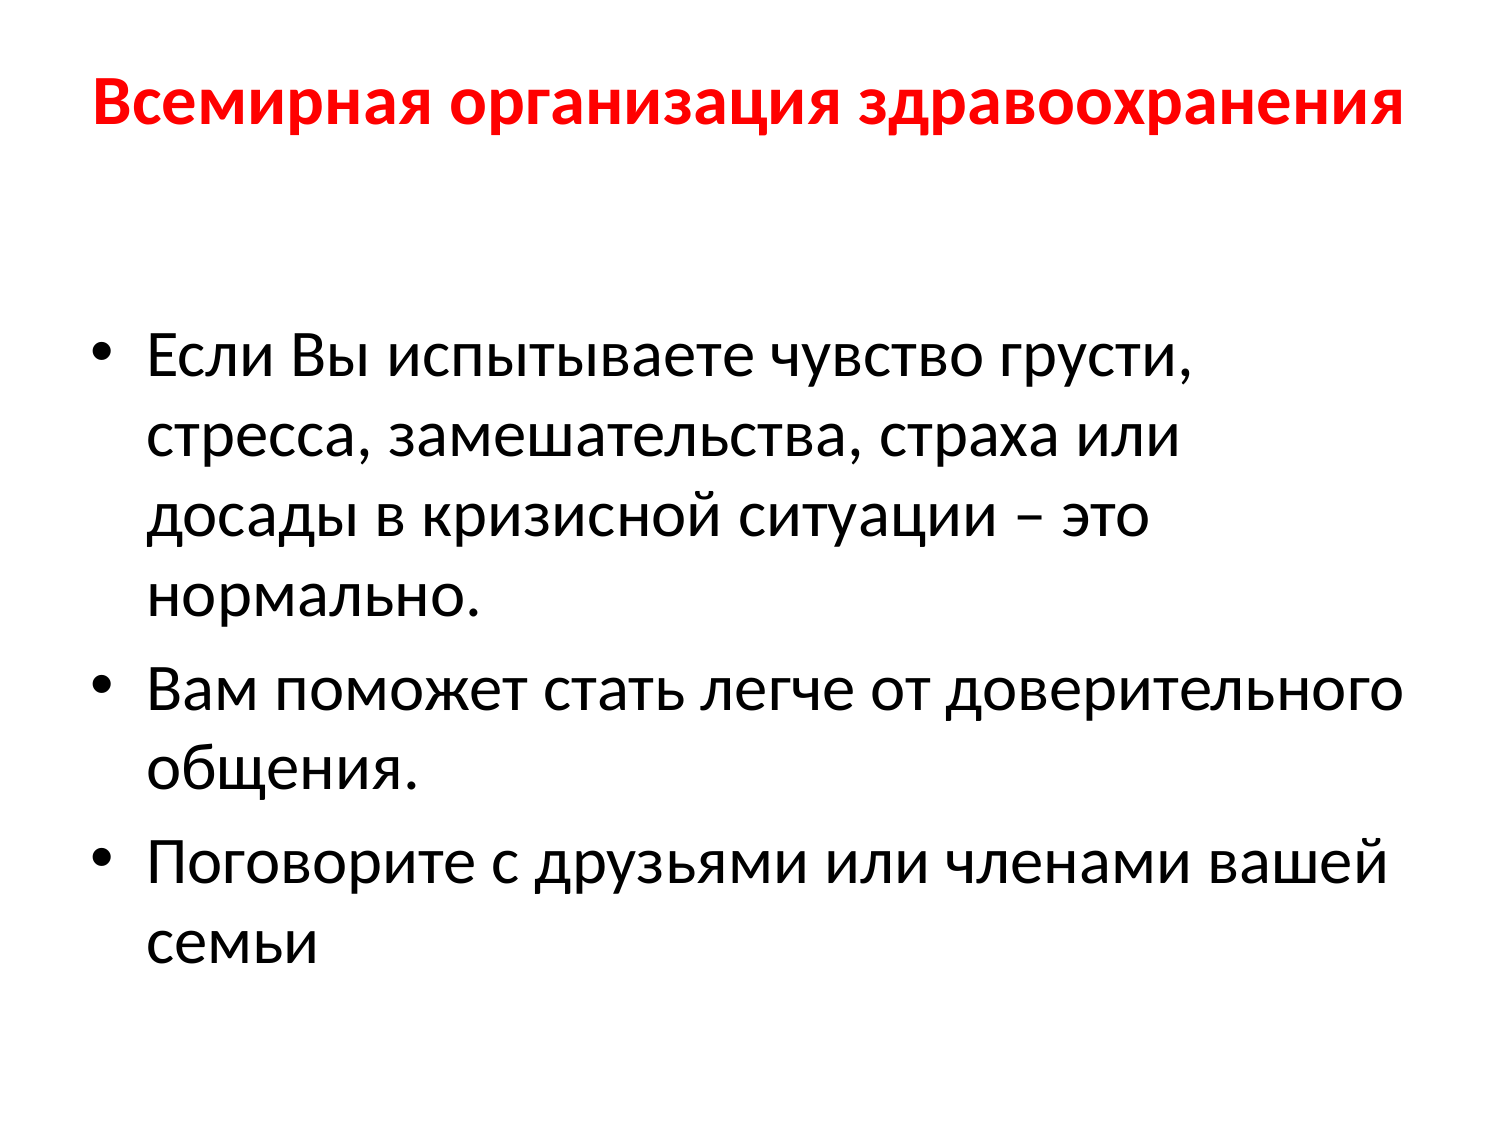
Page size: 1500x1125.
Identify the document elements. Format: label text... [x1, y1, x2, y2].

list Если Вы испытываете чувство грусти, стресса, замешательства, страха или досады в кризисной ситуации – это нормально. Вам поможет стать легче от доверительного общения. Поговорите с друзьями или членами вашей семьи [75, 302, 1425, 1083]
title Всемирная организация здравоохранения [75, 45, 1425, 233]
